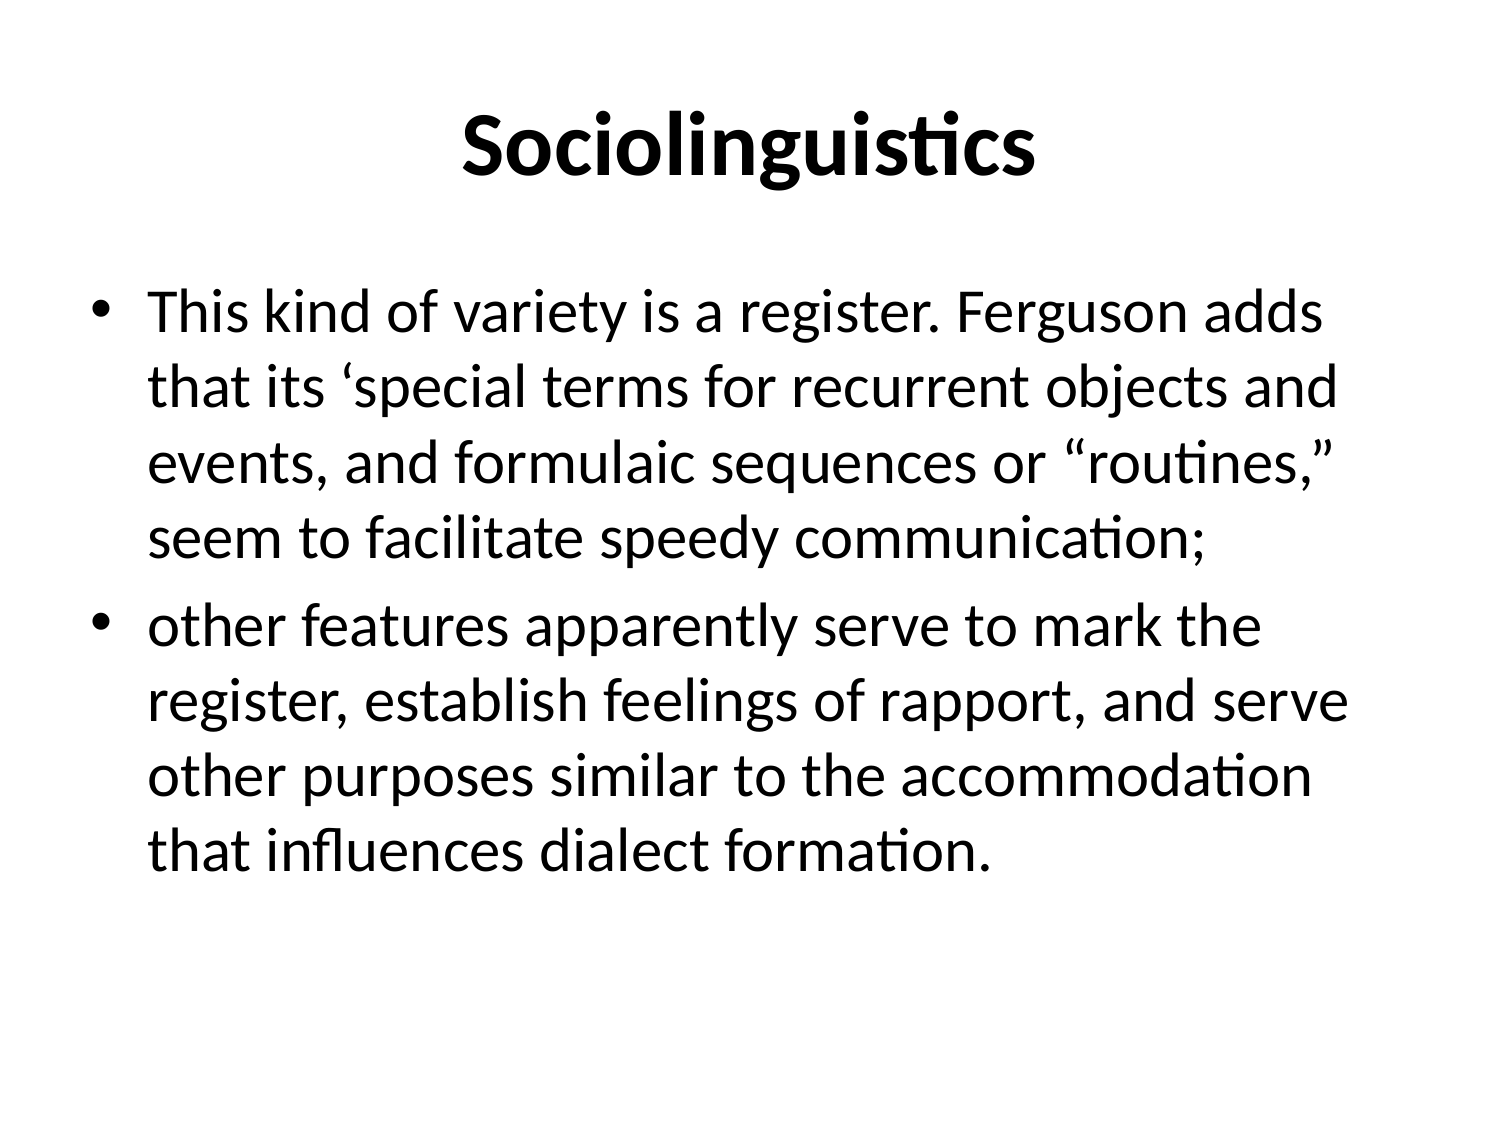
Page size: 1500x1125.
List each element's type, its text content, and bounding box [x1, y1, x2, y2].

title Sociolinguistics [75, 45, 1425, 233]
list This kind of variety is a register. Ferguson adds that its ‘special terms for recurrent objects and events, and formulaic sequences or “routines,” seem to facilitate speedy communication; other features apparently serve to mark the register, establish feelings of rapport, and serve other purposes similar to the accommodation that influences dialect formation. [75, 262, 1425, 1005]
